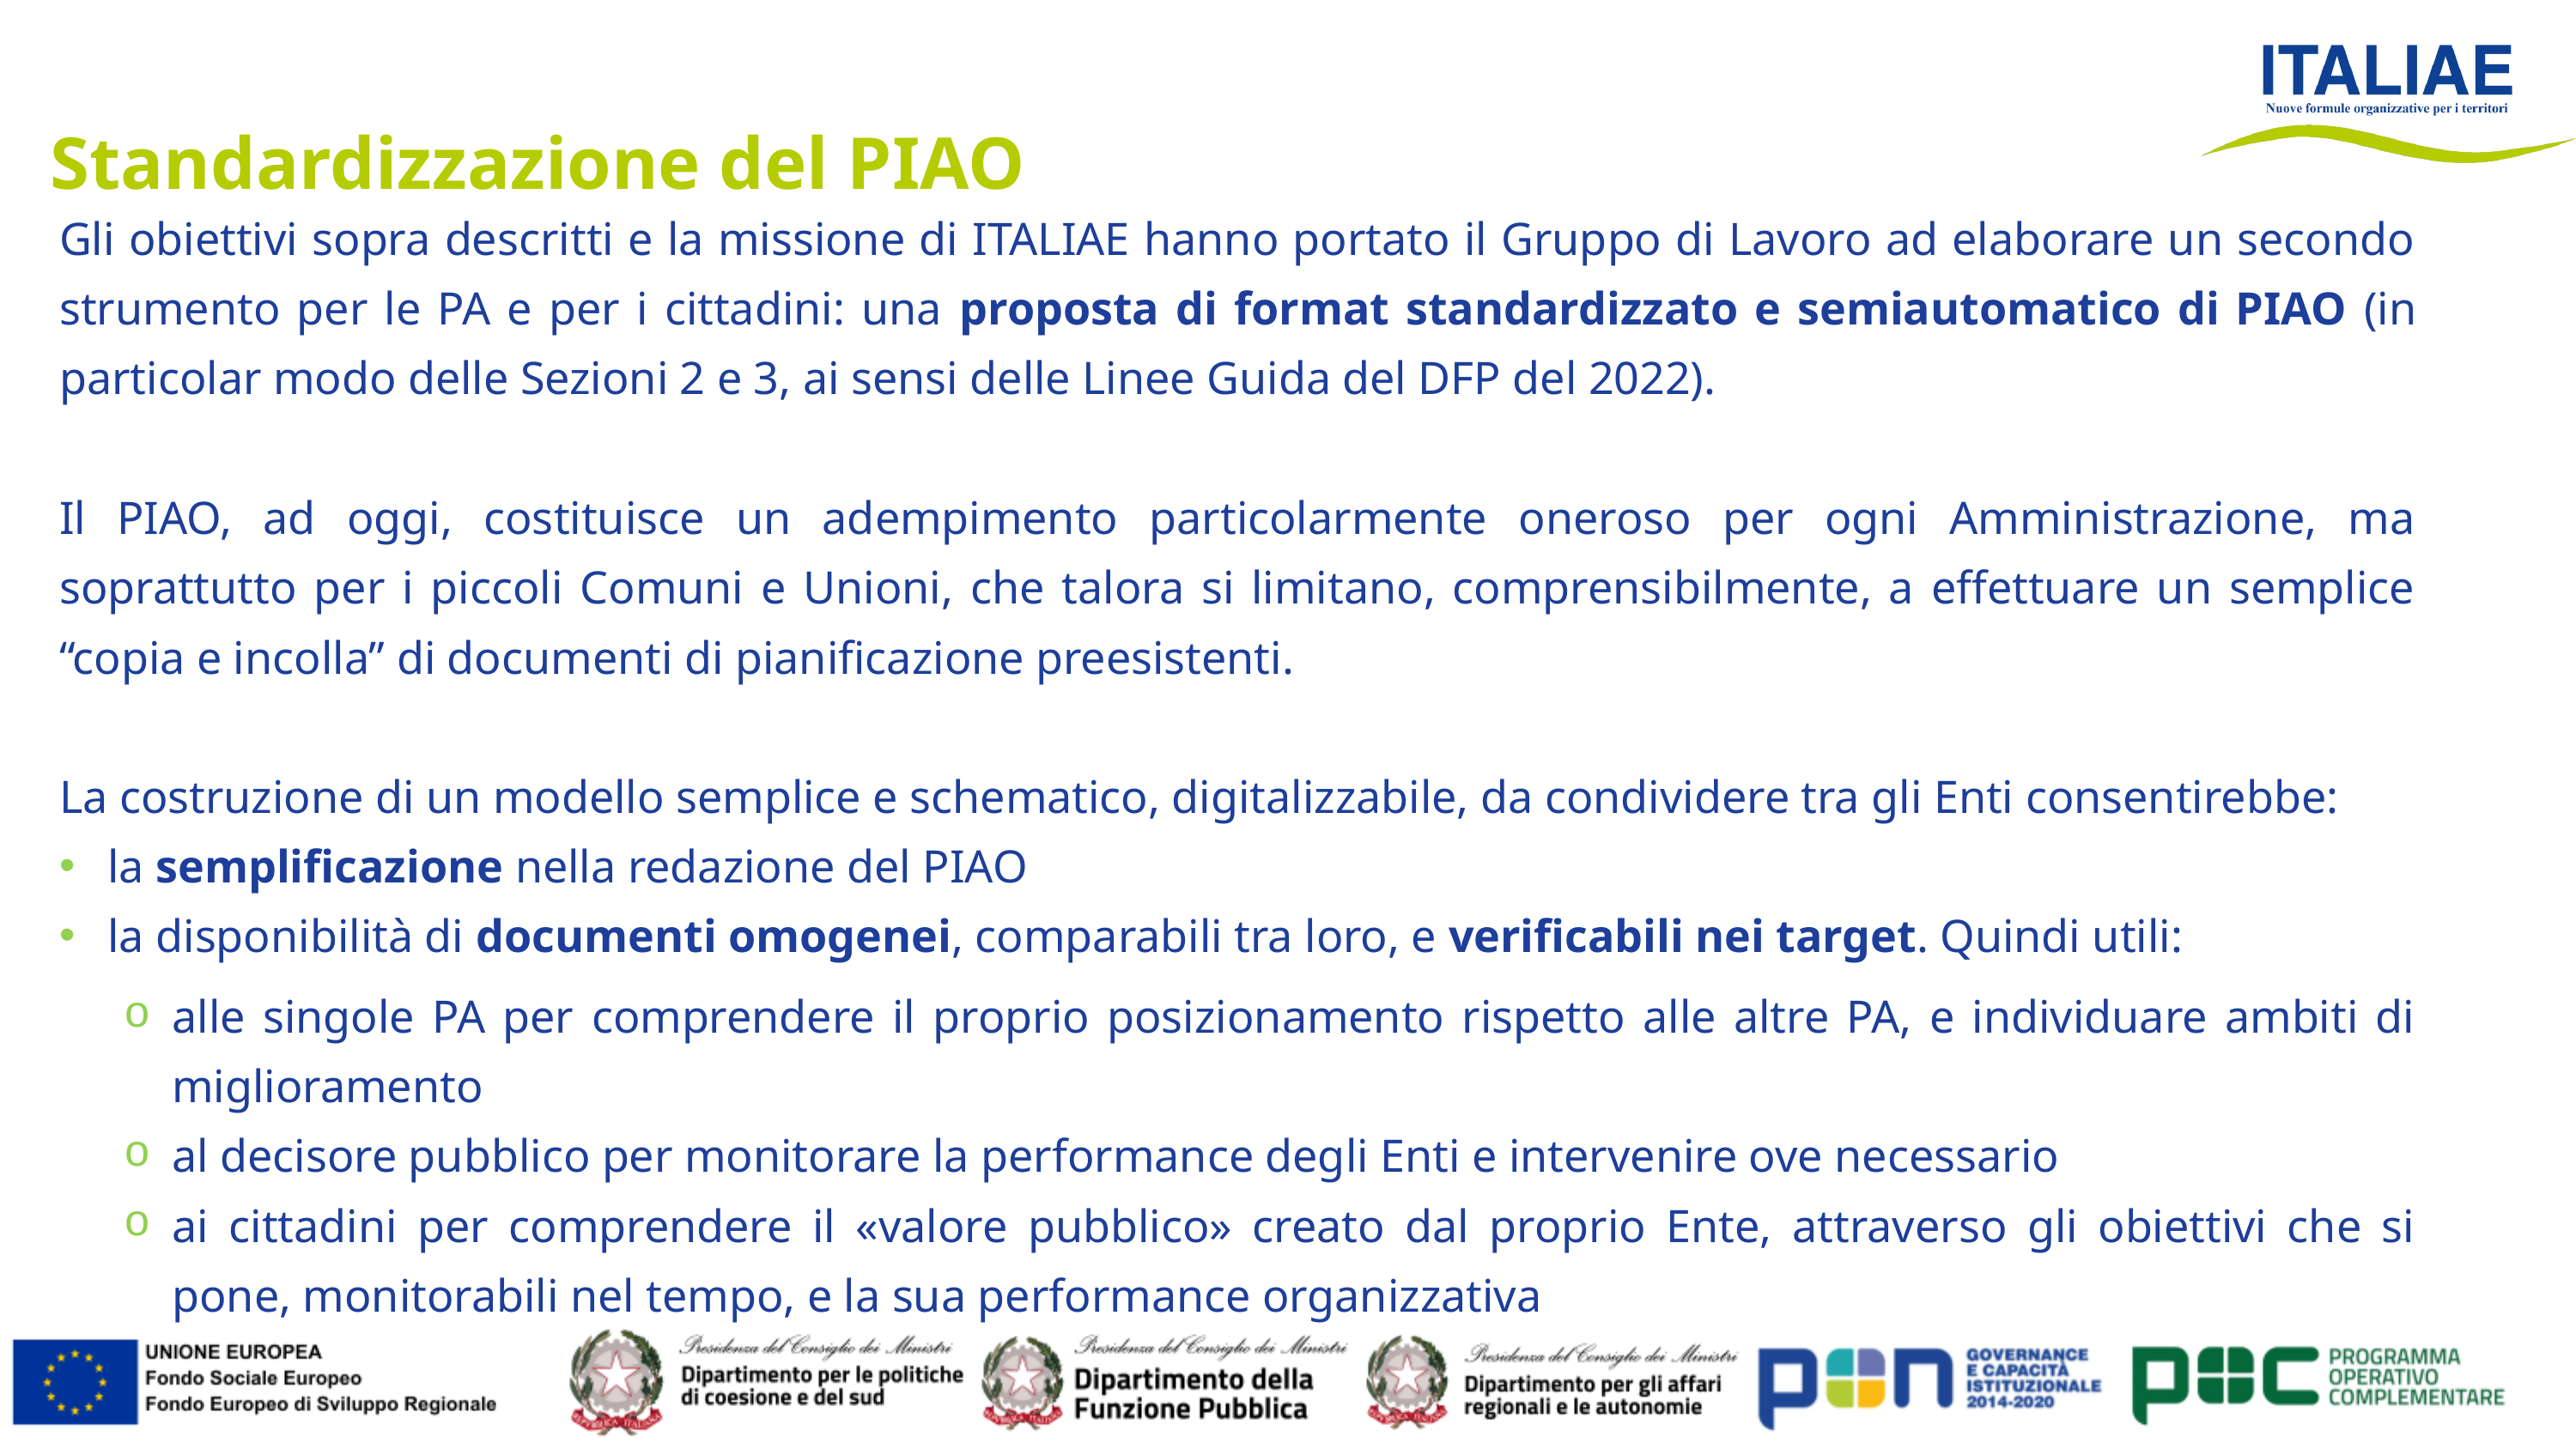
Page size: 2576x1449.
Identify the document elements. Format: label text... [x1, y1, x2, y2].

text_box Standardizzazione del PIAO [50, 74, 2208, 203]
text_box [0, 1316, 2576, 1449]
text_box [2201, 37, 2576, 170]
text_box Gli obiettivi sopra descritti e la missione di ITALIAE hanno portato il Gruppo di Lavoro ad elaborare un secondo strumento per le PA e per i cittadini: una proposta di format standardizzato e semiautomatico di PIAO (in particolar modo delle Sezioni 2 e 3, ai sensi delle Linee Guida del DFP del 2022). Il PIAO, ad oggi, costituisce un adempimento particolarmente oneroso per ogni Amministrazione, ma soprattutto per i piccoli Comuni e Unioni, che talora si limitano, comprensibilmente, a effettuare un semplice “copia e incolla” di documenti di pianificazione preesistenti. La costruzione di un modello semplice e schematico, digitalizzabile, da condividere tra gli Enti consentirebbe: la semplificazione nella redazione del PIAO la disponibilità di documenti omogenei, comparabili tra loro, e verificabili nei target. Quindi utili: alle singole PA per comprendere il proprio posizionamento rispetto alle altre PA, e individuare ambiti di miglioramento al decisore pubblico per monitorare la performance degli Enti e intervenire ove necessario ai cittadini per comprendere il «valore pubblico» creato dal proprio Ente, attraverso gli obiettivi che si pone, monitorabili nel tempo, e la sua performance organizzativa [46, 188, 2430, 1327]
